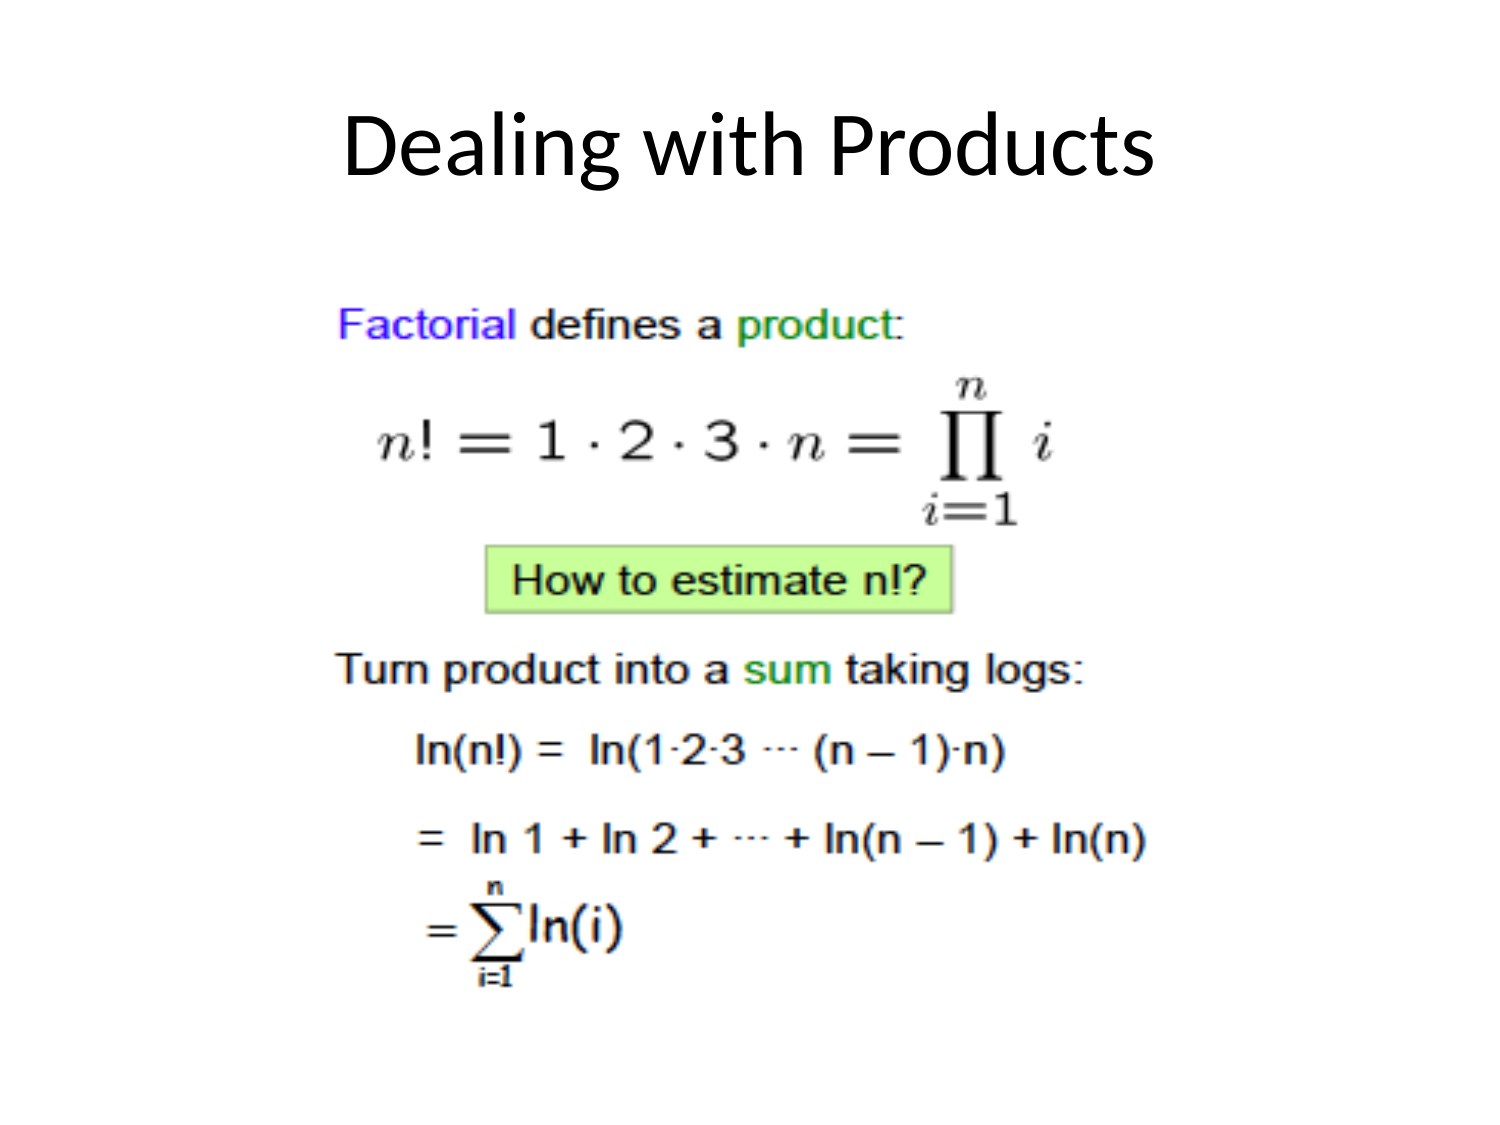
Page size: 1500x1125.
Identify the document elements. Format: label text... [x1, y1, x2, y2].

picture [293, 287, 1220, 1021]
title Dealing with Products [75, 45, 1425, 233]
